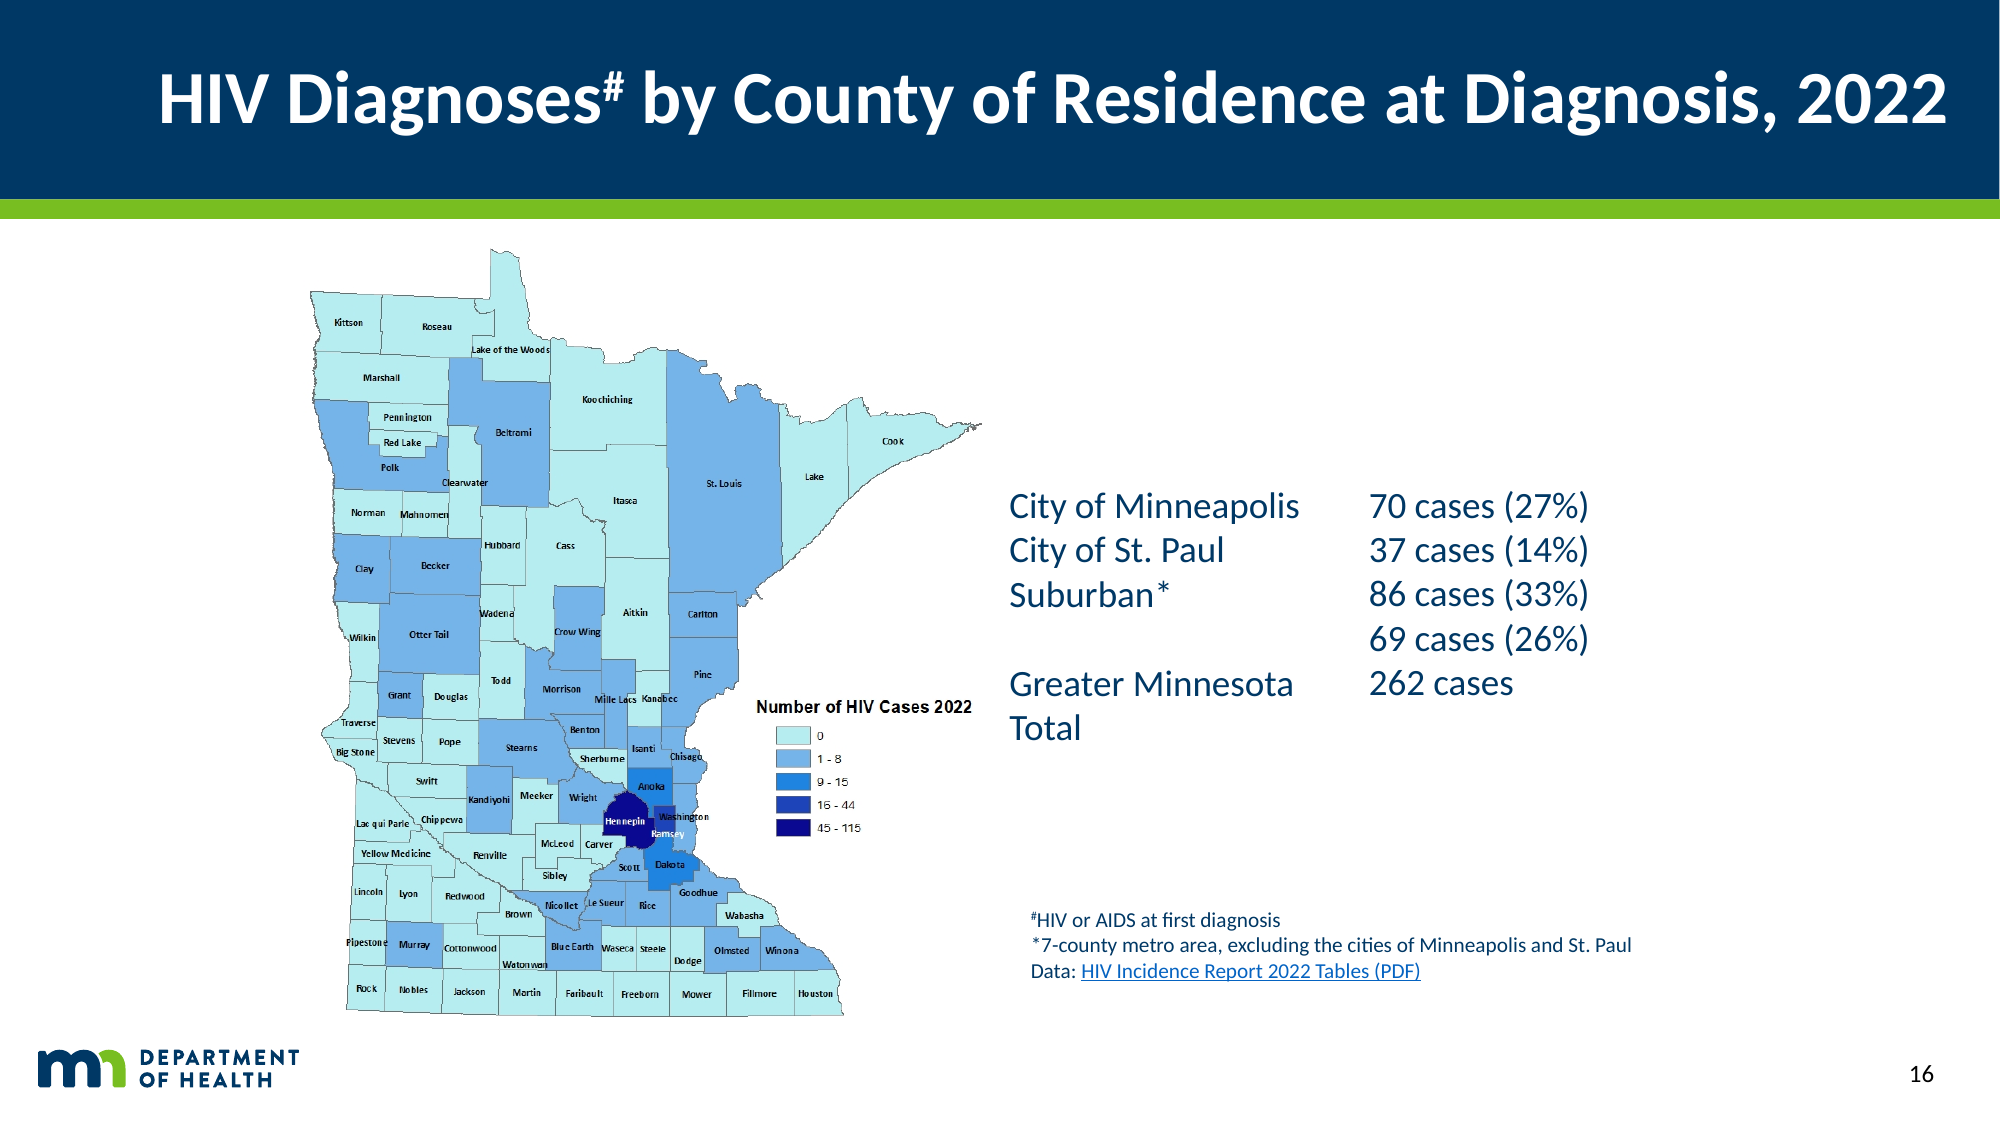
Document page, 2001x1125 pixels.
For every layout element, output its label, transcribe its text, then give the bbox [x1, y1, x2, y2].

title HIV Diagnoses# by County of Residence at Diagnosis, 2022 [137, 0, 1950, 200]
text_box 70 cases (27%) 37 cases (14%) 86 cases (33%) 69 cases (26%) 262 cases [1354, 473, 1902, 711]
slide_number 16 [1709, 1042, 1950, 1103]
text_box City of Minneapolis City of St. Paul Suburban* Greater Minnesota Total [1000, 473, 1326, 756]
picture [303, 225, 1000, 1125]
list #HIV or AIDS at first diagnosis *7-county metro area, excluding the cities of Minneapolis and St. Paul Data: HIV Incidence Report 2022 Tables (PDF) [1000, 875, 1836, 991]
